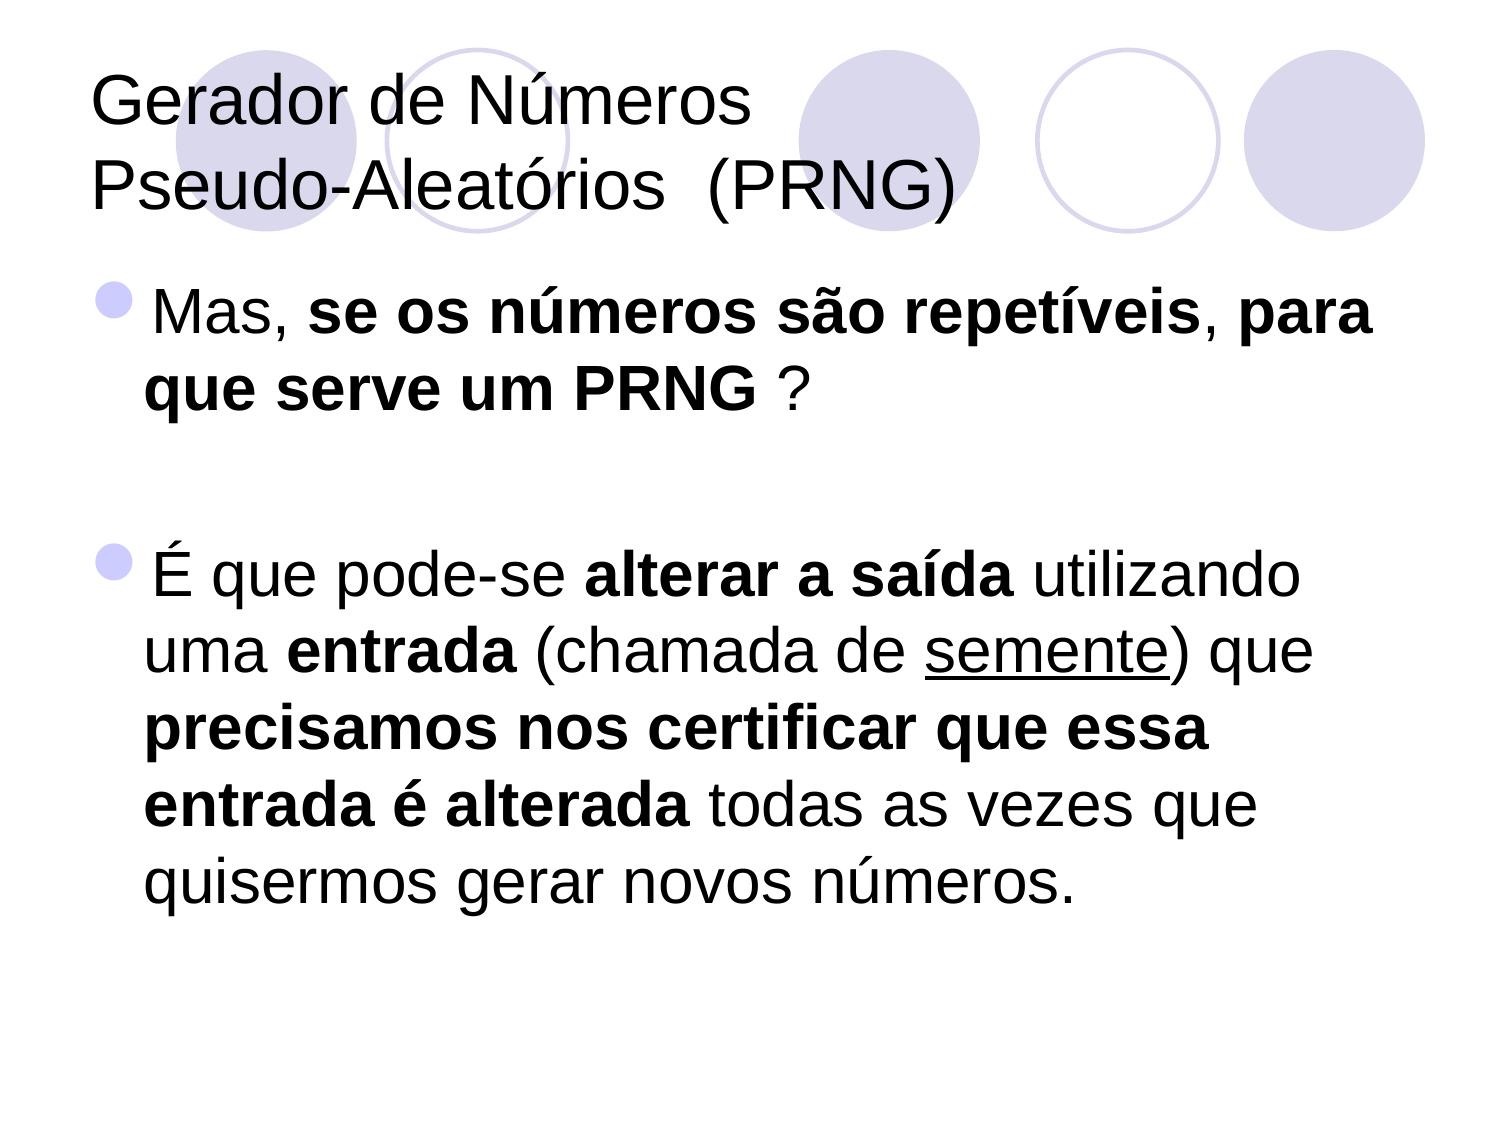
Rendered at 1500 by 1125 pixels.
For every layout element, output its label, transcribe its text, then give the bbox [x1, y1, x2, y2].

title Gerador de Números Pseudo-Aleatórios (PRNG) [75, 45, 1425, 233]
list Mas, se os números são repetíveis, para que serve um PRNG ? É que pode-se alterar a saída utilizando uma entrada (chamada de semente) que precisamos nos certificar que essa entrada é alterada todas as vezes que quisermos gerar novos números. [75, 262, 1425, 1006]
